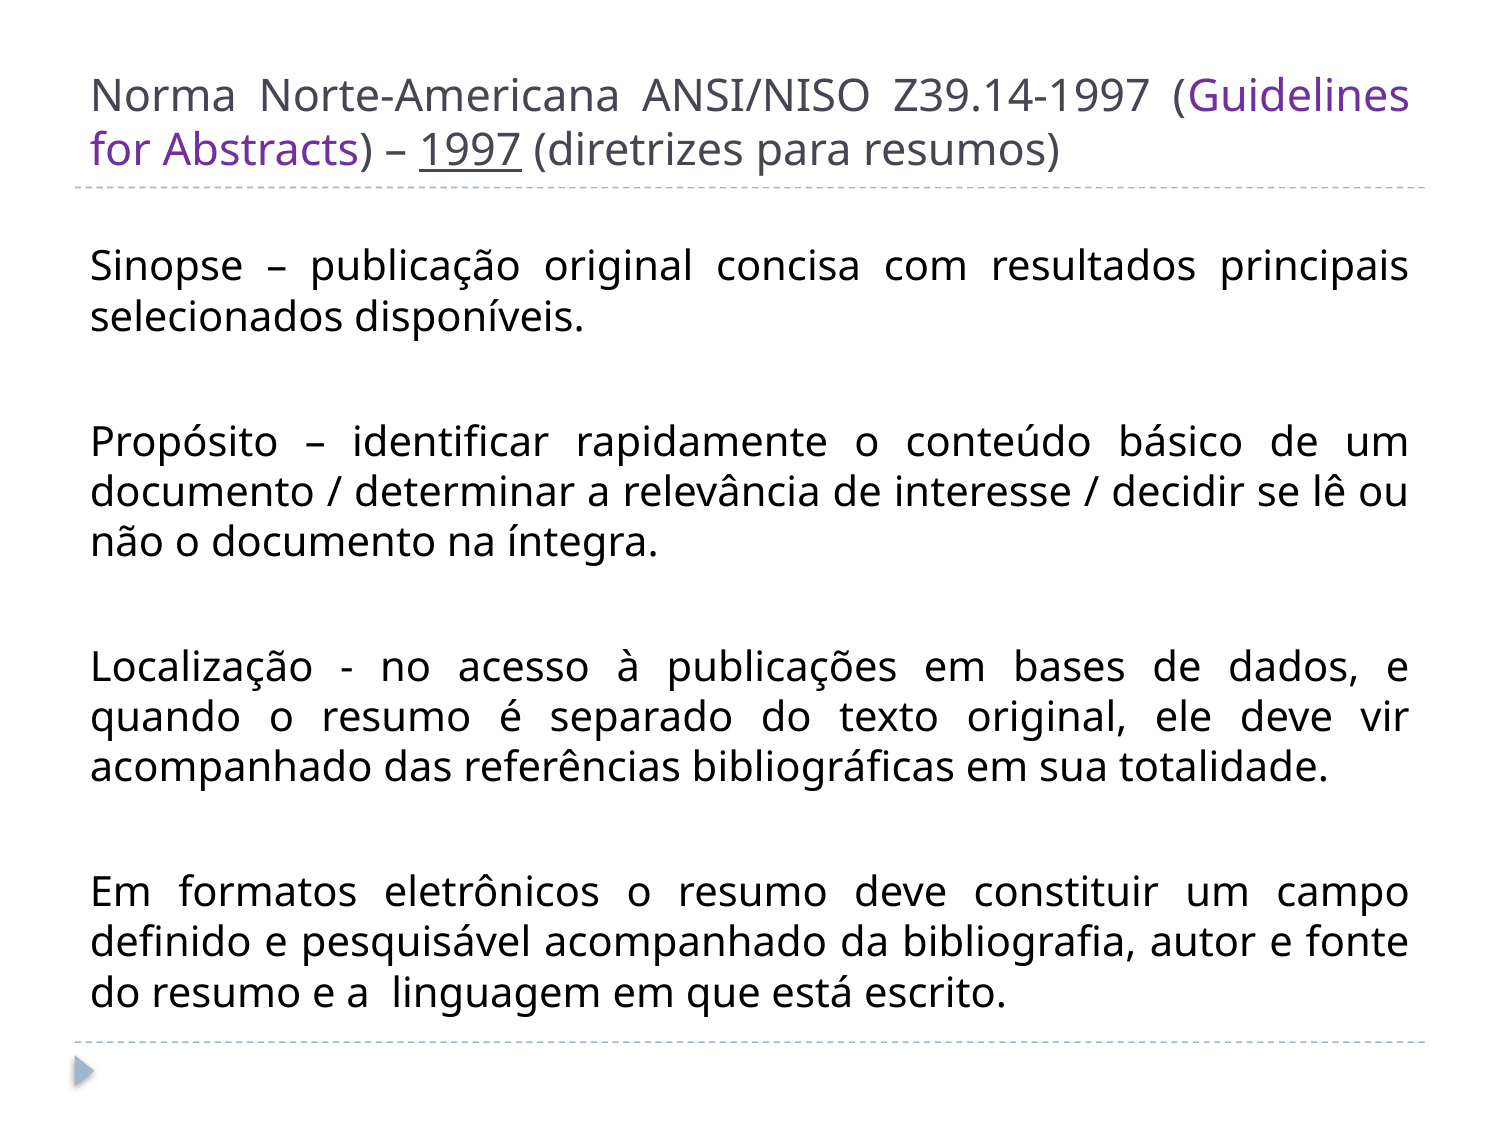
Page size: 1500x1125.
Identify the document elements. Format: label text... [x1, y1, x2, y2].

title Norma Norte-Americana ANSI/NISO Z39.14-1997 (Guidelines for Abstracts) – 1997 (diretrizes para resumos) [75, 19, 1425, 182]
list Sinopse – publicação original concisa com resultados principais selecionados disponíveis. Propósito – identificar rapidamente o conteúdo básico de um documento / determinar a relevância de interesse / decidir se lê ou não o documento na íntegra. Localização - no acesso à publicações em bases de dados, e quando o resumo é separado do texto original, ele deve vir acompanhado das referências bibliográficas em sua totalidade. Em formatos eletrônicos o resumo deve constituir um campo definido e pesquisável acompanhado da bibliografia, autor e fonte do resumo e a linguagem em que está escrito. [75, 231, 1425, 1042]
